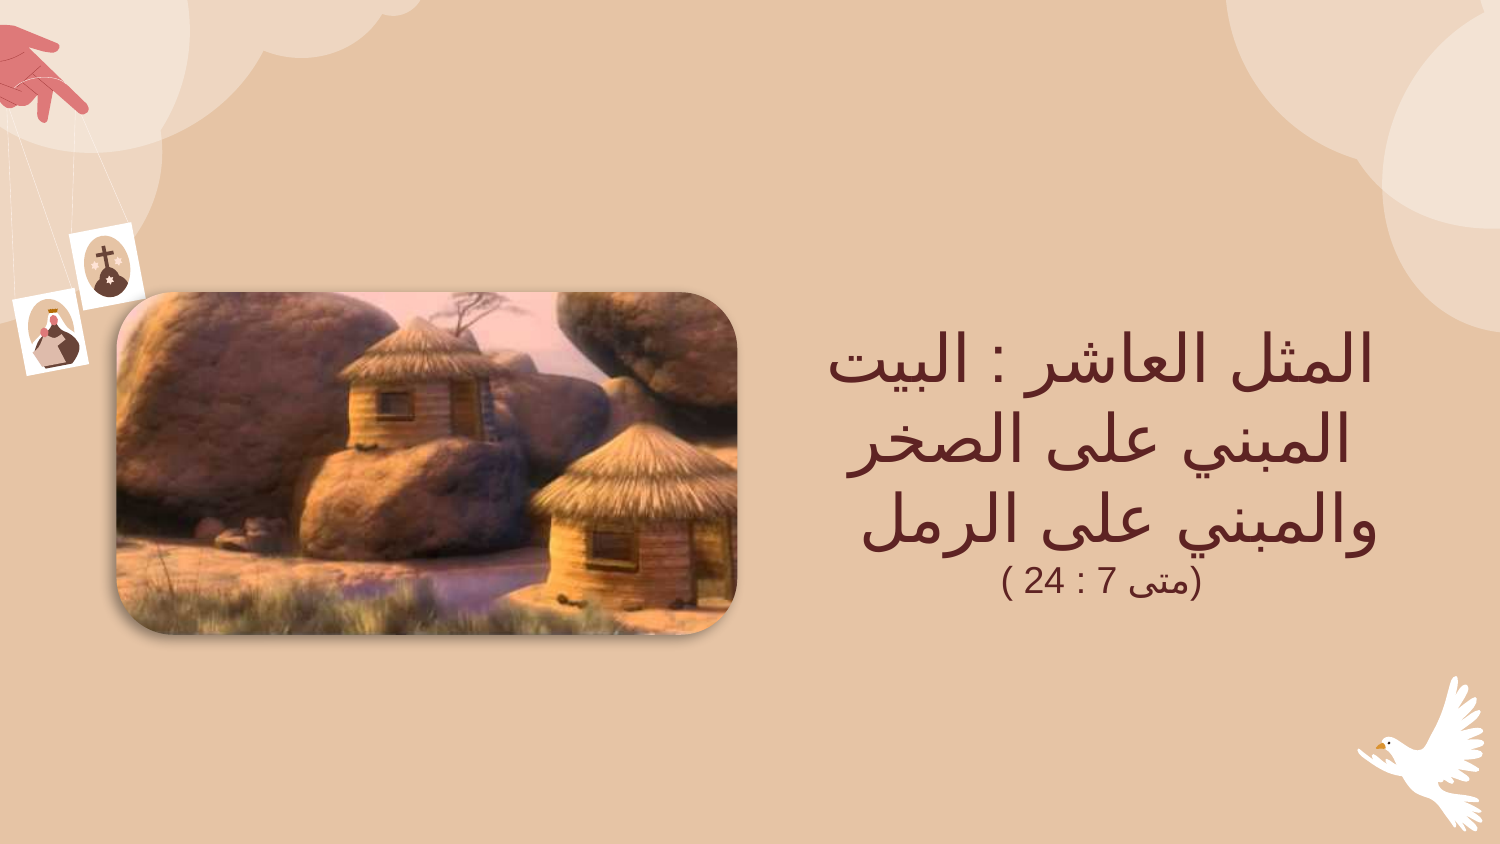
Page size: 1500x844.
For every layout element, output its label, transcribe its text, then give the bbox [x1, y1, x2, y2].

picture [116, 291, 738, 635]
title المثل العاشر : البيت المبني على الصخر والمبني على الرمل (متى 7 : 24 ) [802, 300, 1402, 395]
